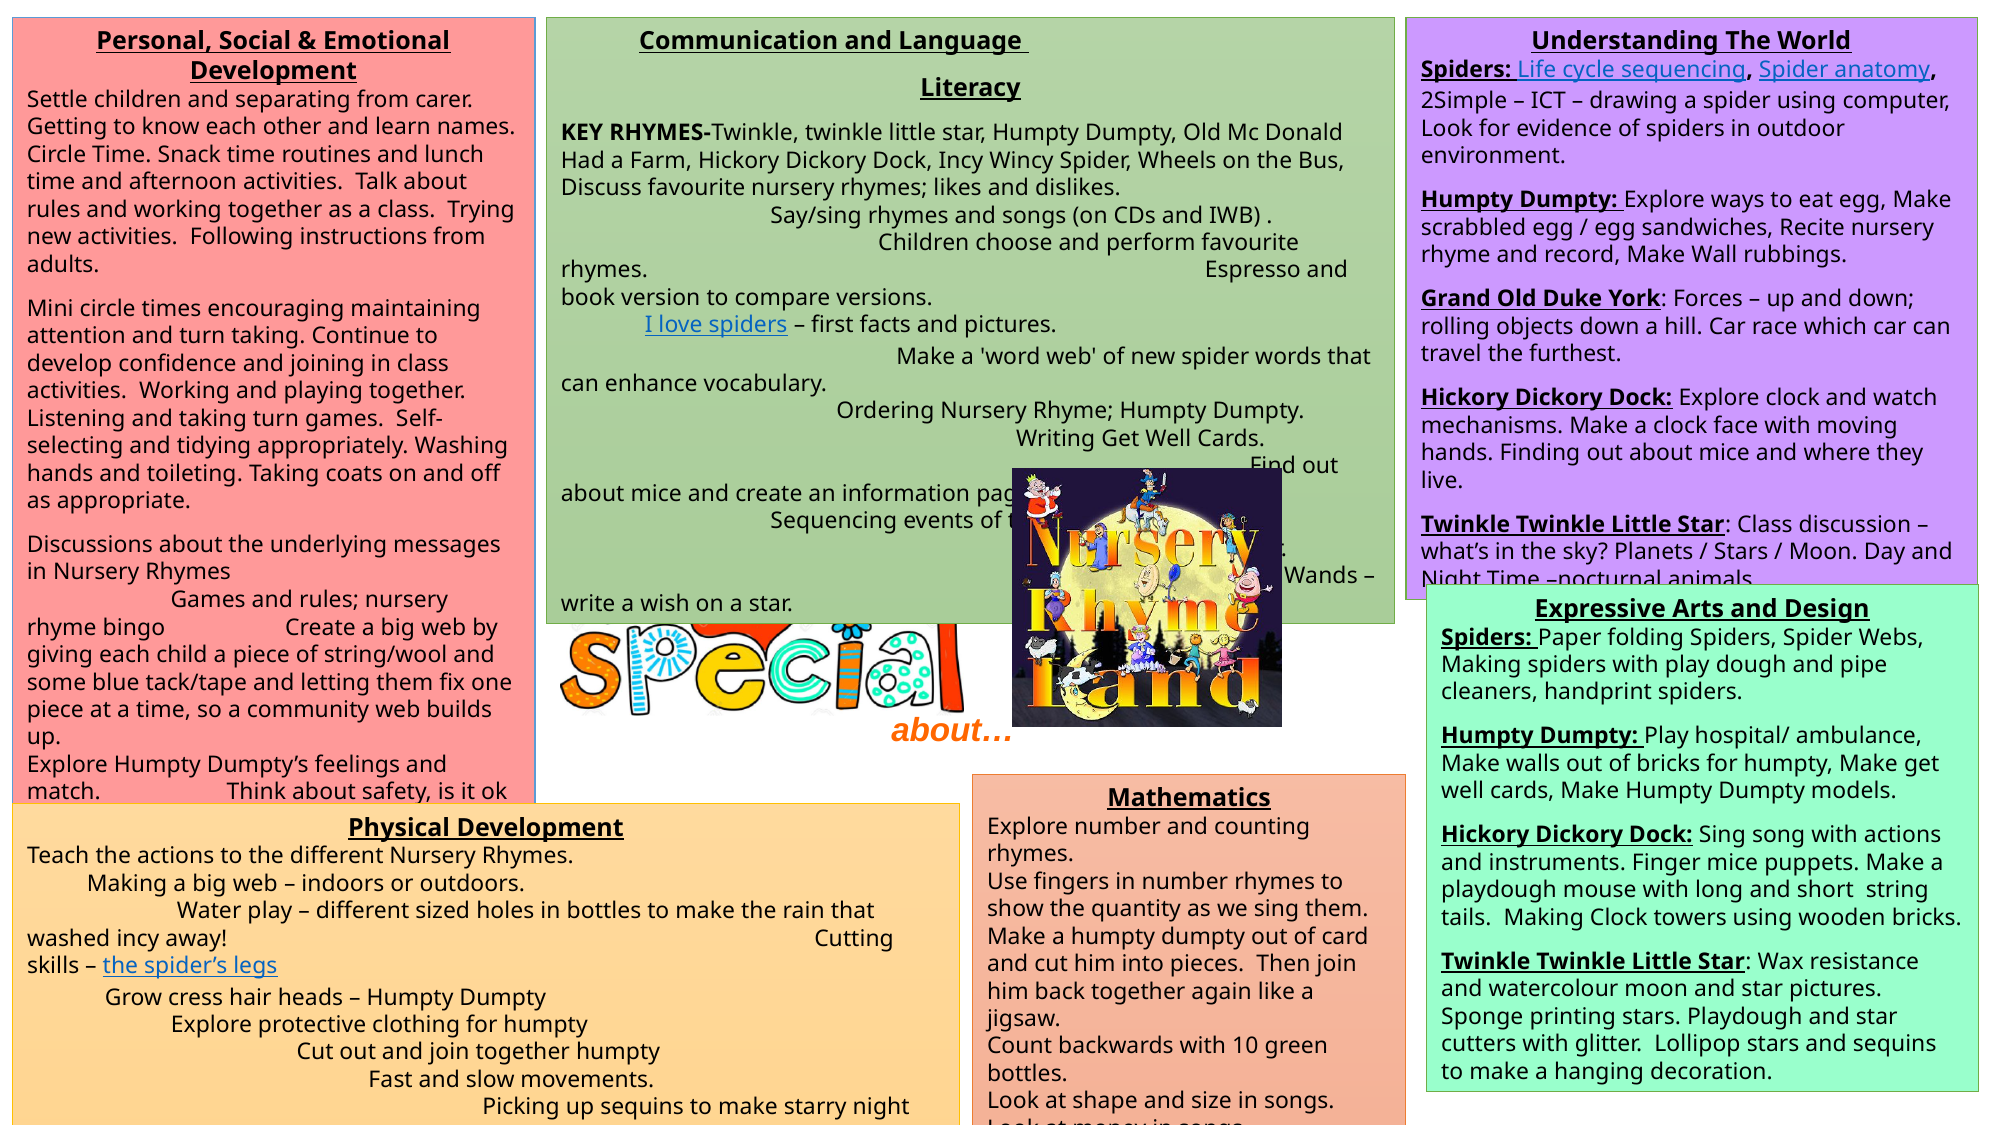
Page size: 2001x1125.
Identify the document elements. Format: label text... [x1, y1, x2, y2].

text_box about… [860, 701, 1045, 756]
text_box Communication and Language Literacy KEY RHYMES-Twinkle, twinkle little star, Humpty Dumpty, Old Mc Donald Had a Farm, Hickory Dickory Dock, Incy Wincy Spider, Wheels on the Bus, Discuss favourite nursery rhymes; likes and dislikes. Say/sing rhymes and songs (on CDs and IWB) . Children choose and perform favourite rhymes. Espresso and book version to compare versions. I love spiders – first facts and pictures. Make a 'word web' of new spider words that can enhance vocabulary. Ordering Nursery Rhyme; Humpty Dumpty. Writing Get Well Cards. Find out about mice and create an information page about mice. Sequencing events of the day. Rhyming words with star. Wish Wands – write a wish on a star. [546, 17, 1395, 624]
text_box Expressive Arts and Design Spiders: Paper folding Spiders, Spider Webs, Making spiders with play dough and pipe cleaners, handprint spiders. Humpty Dumpty: Play hospital/ ambulance, Make walls out of bricks for humpty, Make get well cards, Make Humpty Dumpty models. Hickory Dickory Dock: Sing song with actions and instruments. Finger mice puppets. Make a playdough mouse with long and short string tails. Making Clock towers using wooden bricks. Twinkle Twinkle Little Star: Wax resistance and watercolour moon and star pictures. Sponge printing stars. Playdough and star cutters with glitter. Lollipop stars and sequins to make a hanging decoration. [1426, 584, 1979, 1092]
text_box Mathematics Explore number and counting rhymes. Use fingers in number rhymes to show the quantity as we sing them. Make a humpty dumpty out of card and cut him into pieces. Then join him back together again like a jigsaw. Count backwards with 10 green bottles. Look at shape and size in songs. Look at money in songs. [972, 774, 1406, 1125]
text_box Understanding The World Spiders: Life cycle sequencing, Spider anatomy, 2Simple – ICT – drawing a spider using computer, Look for evidence of spiders in outdoor environment. Humpty Dumpty: Explore ways to eat egg, Make scrabbled egg / egg sandwiches, Recite nursery rhyme and record, Make Wall rubbings. Grand Old Duke York: Forces – up and down; rolling objects down a hill. Car race which car can travel the furthest. Hickory Dickory Dock: Explore clock and watch mechanisms. Make a clock face with moving hands. Finding out about mice and where they live. Twinkle Twinkle Little Star: Class discussion – what’s in the sky? Planets / Stars / Moon. Day and Night Time –nocturnal animals. [1405, 17, 1978, 600]
text_box Physical Development Teach the actions to the different Nursery Rhymes. Making a big web – indoors or outdoors. Water play – different sized holes in bottles to make the rain that washed incy away! Cutting skills – the spider’s legs Grow cress hair heads – Humpty Dumpty Explore protective clothing for humpty Cut out and join together humpty Fast and slow movements. Picking up sequins to make starry night pictures (FMS) [12, 803, 960, 1125]
text_box Personal, Social & Emotional Development Settle children and separating from carer. Getting to know each other and learn names. Circle Time. Snack time routines and lunch time and afternoon activities. Talk about rules and working together as a class. Trying new activities. Following instructions from adults. Mini circle times encouraging maintaining attention and turn taking. Continue to develop confidence and joining in class activities. Working and playing together. Listening and taking turn games. Self-selecting and tidying appropriately. Washing hands and toileting. Taking coats on and off as appropriate. Discussions about the underlying messages in Nursery Rhymes Games and rules; nursery rhyme bingo Create a big web by giving each child a piece of string/wool and some blue tack/tape and letting them fix one piece at a time, so a community web builds up. Explore Humpty Dumpty’s feelings and match. Think about safety, is it ok to sit on a wall? Sharing Wishes. [12, 17, 536, 803]
picture [560, 512, 973, 720]
picture [1012, 468, 1282, 727]
